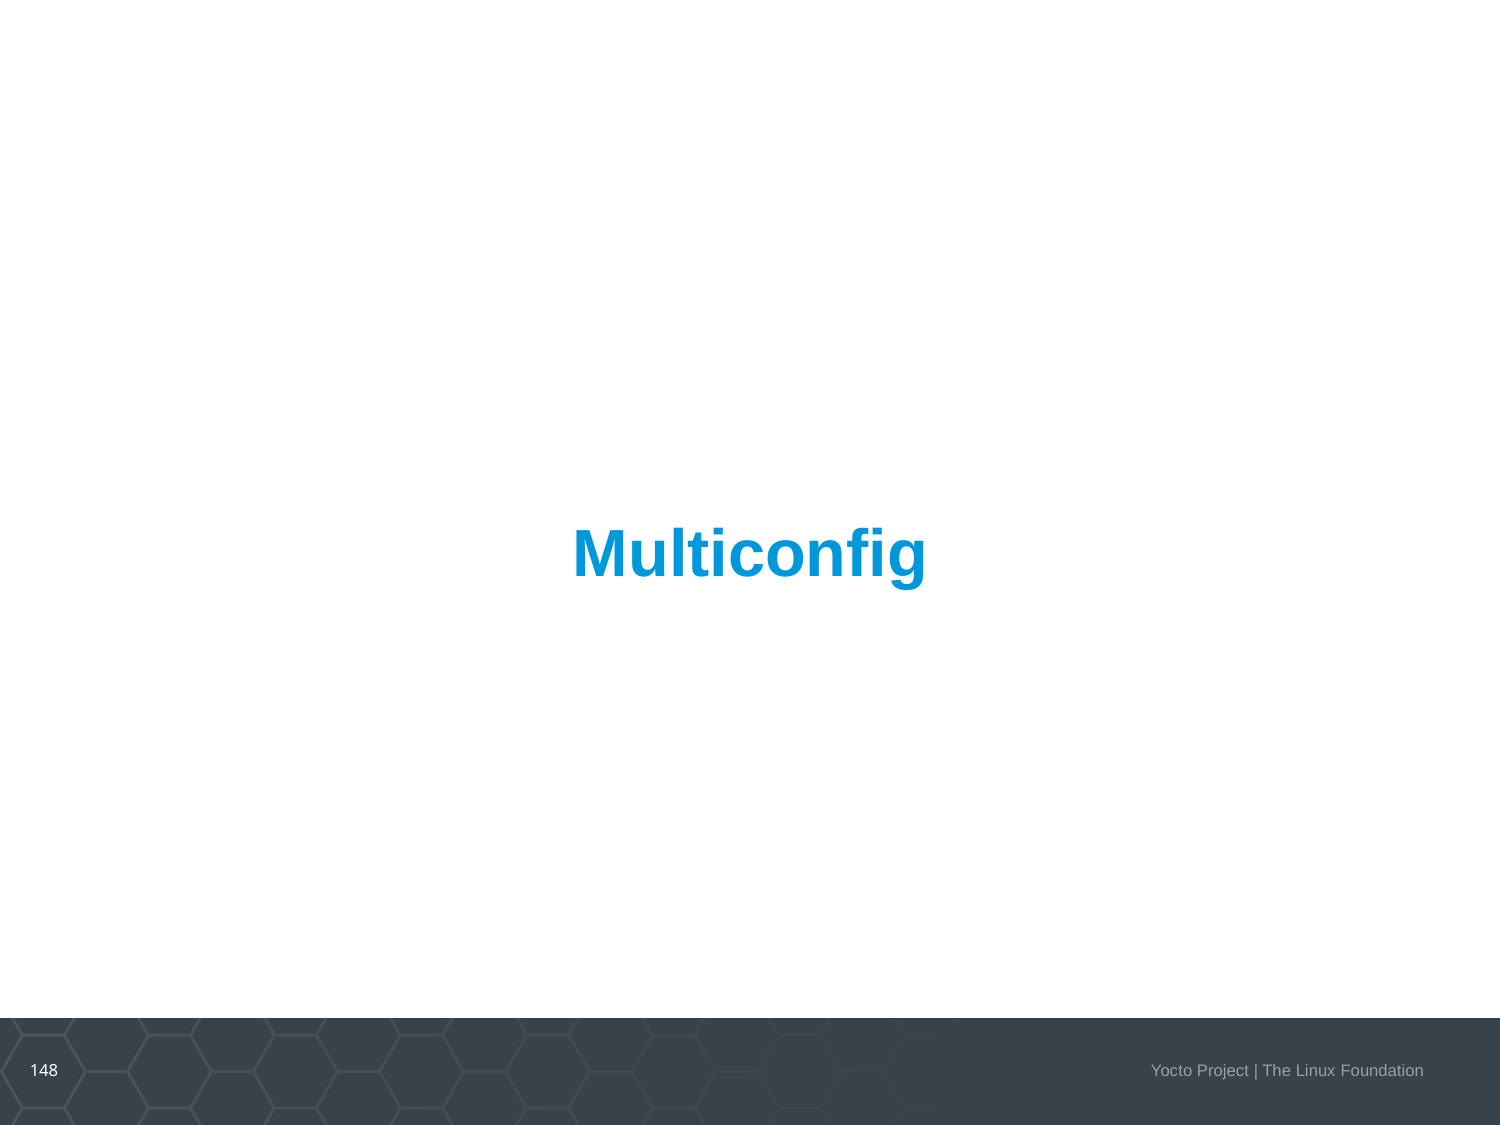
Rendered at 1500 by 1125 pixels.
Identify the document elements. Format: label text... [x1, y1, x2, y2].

picture [0, 0, 1500, 1125]
title Multiconfig [75, 490, 1426, 637]
